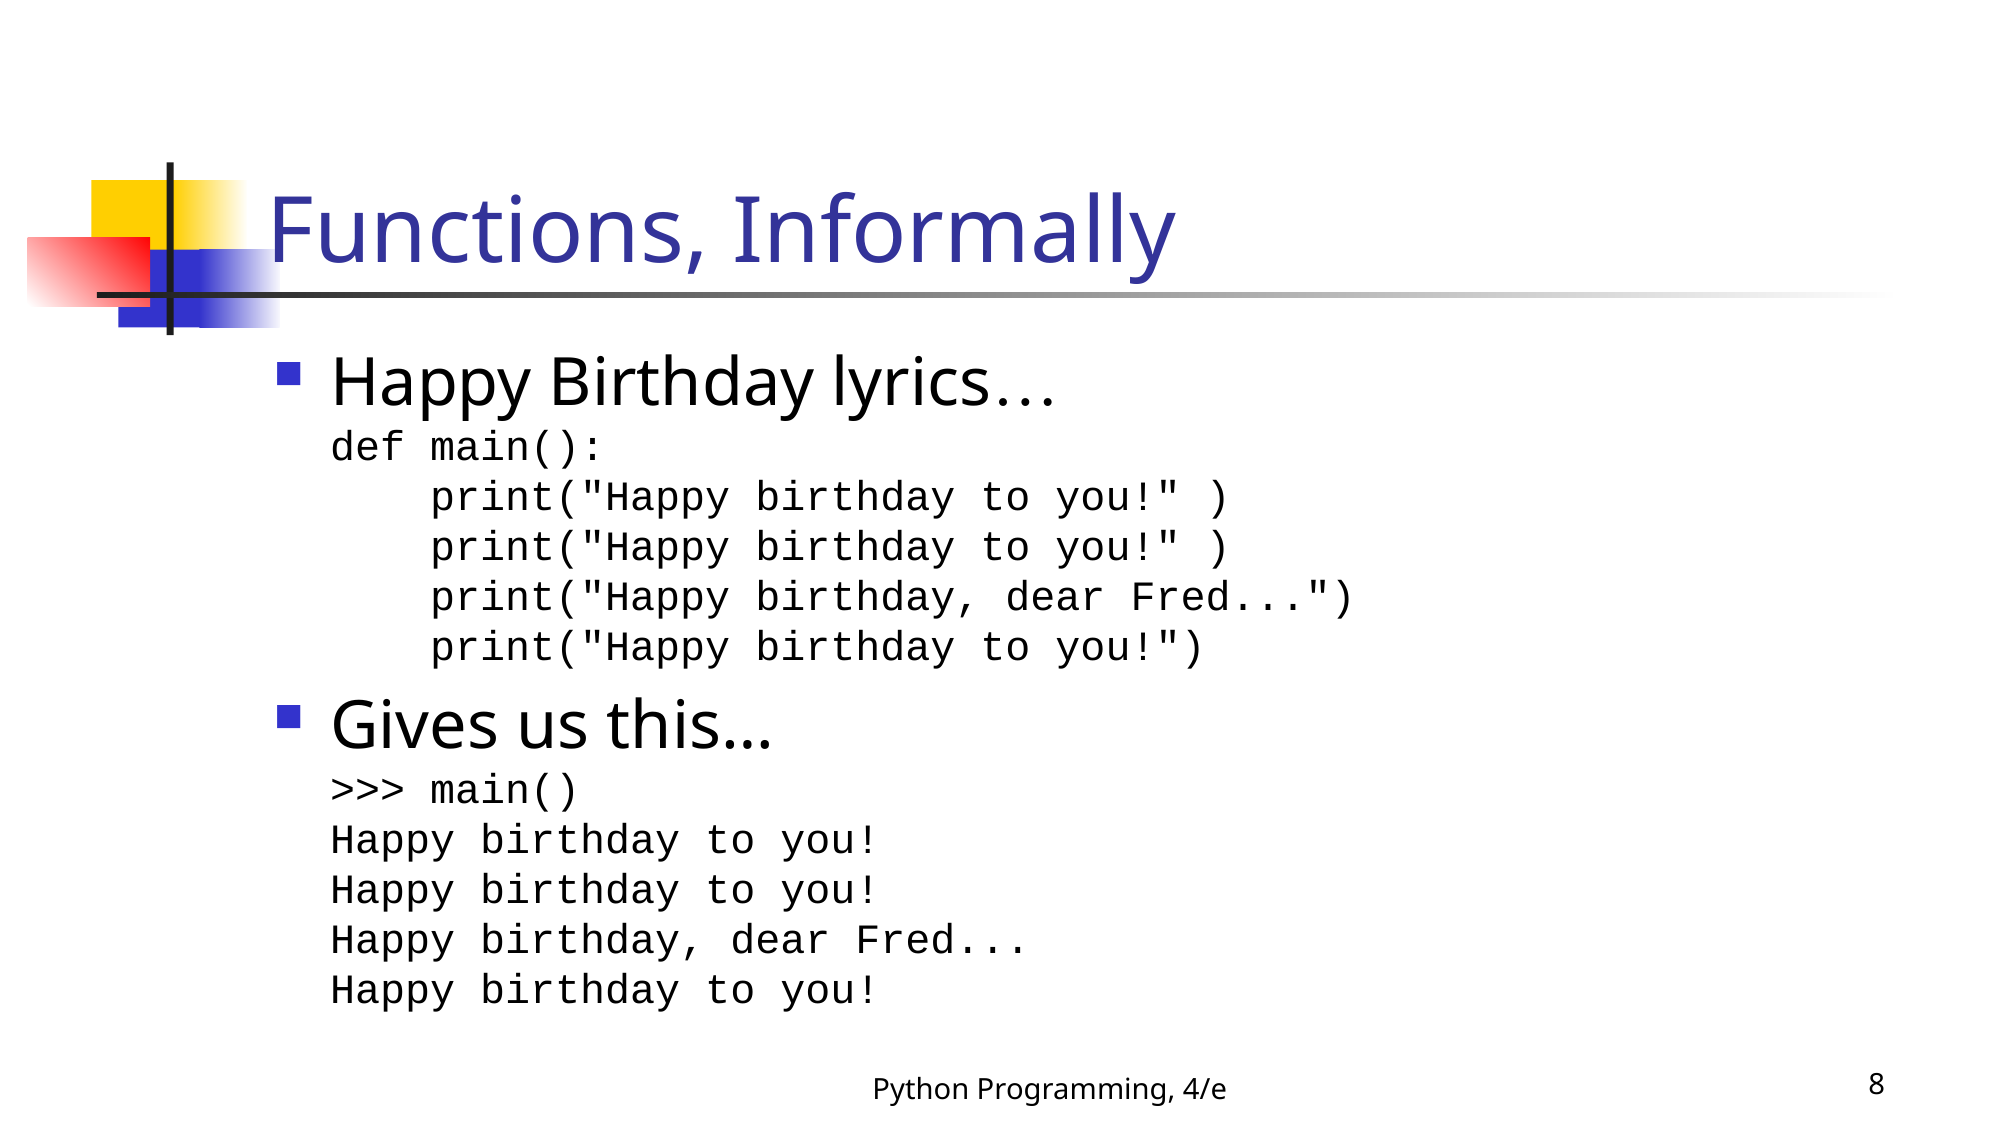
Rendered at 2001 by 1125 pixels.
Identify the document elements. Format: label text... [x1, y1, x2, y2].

list Happy Birthday lyrics… def main(): print("Happy birthday to you!" ) print("Happy birthday to you!" ) print("Happy birthday, dear Fred...") print("Happy birthday to you!") Gives us this… >>> main() Happy birthday to you! Happy birthday to you! Happy birthday, dear Fred... Happy birthday to you! [258, 331, 1959, 1006]
footer Python Programming, 4/e [733, 1037, 1367, 1113]
title Functions, Informally [251, 101, 1957, 289]
slide_number 8 [1483, 1037, 1901, 1113]
